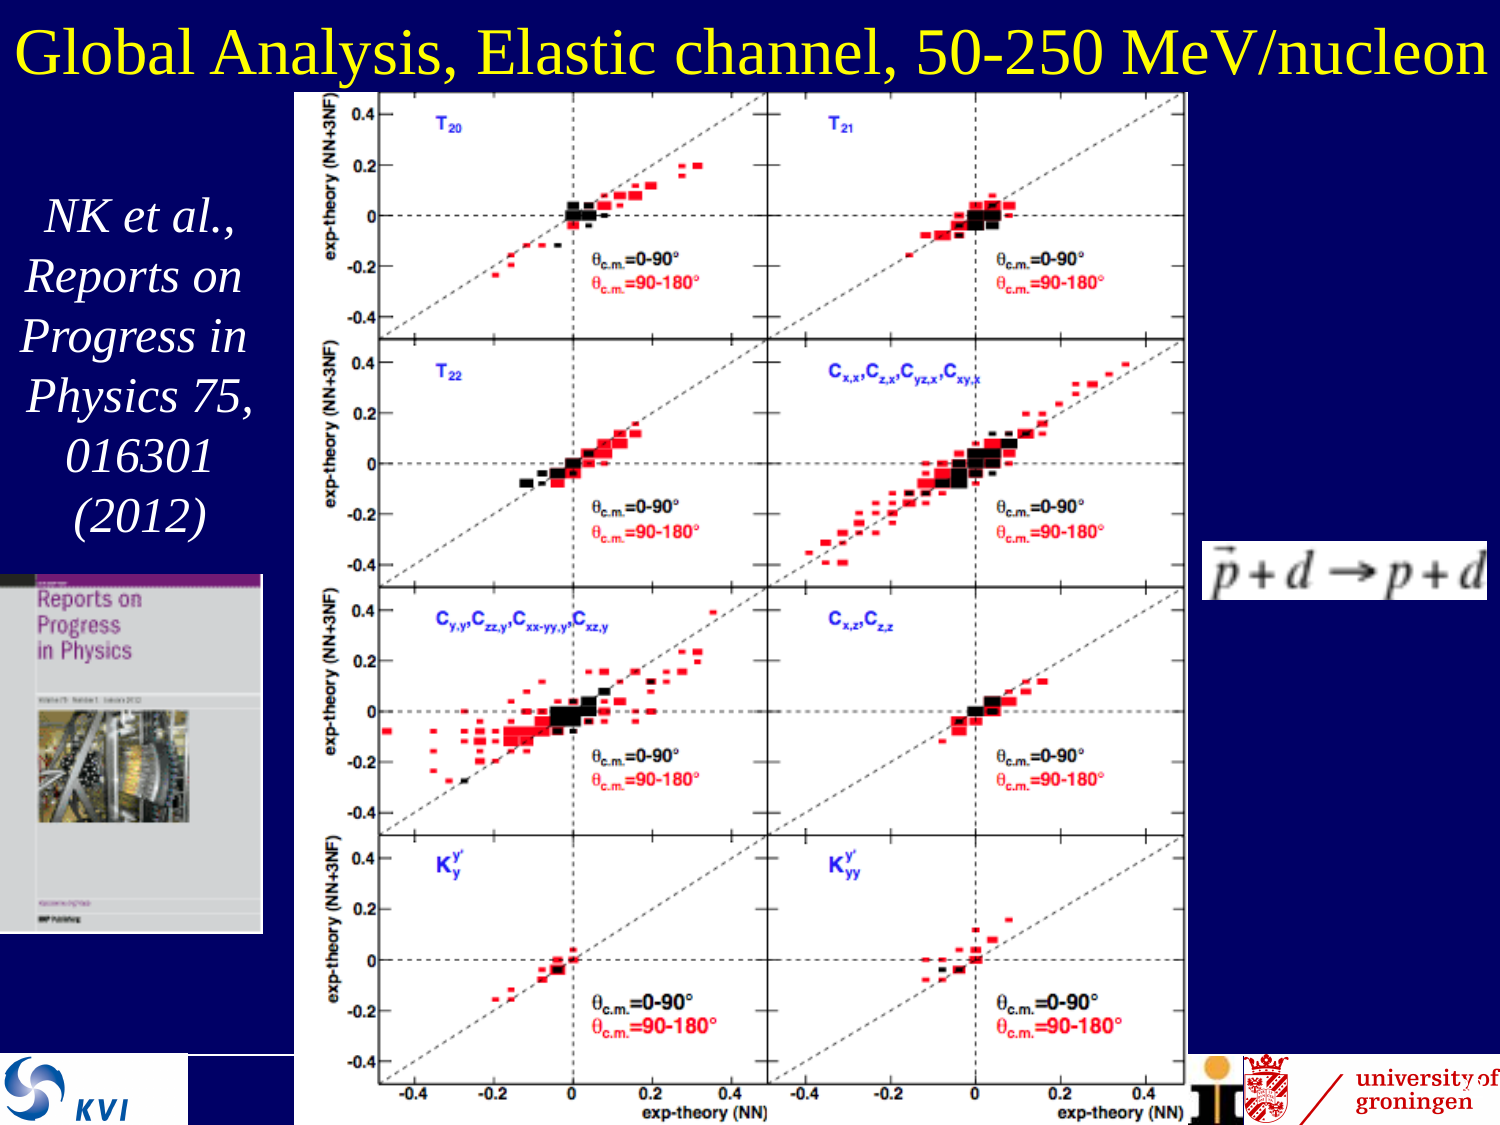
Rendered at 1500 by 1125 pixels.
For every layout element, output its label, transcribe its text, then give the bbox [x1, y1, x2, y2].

picture [1244, 1054, 1500, 1125]
text_box NK et al., Reports on Progress in Physics 75, 016301 (2012) [4, 174, 276, 550]
text_box Global Analysis, Elastic channel, 50-250 MeV/nucleon [0, 0, 1500, 95]
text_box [1202, 540, 1488, 601]
picture [0, 1053, 188, 1125]
text_box 32 [1325, 1062, 1500, 1125]
picture [0, 574, 263, 934]
picture [293, 92, 1243, 1125]
